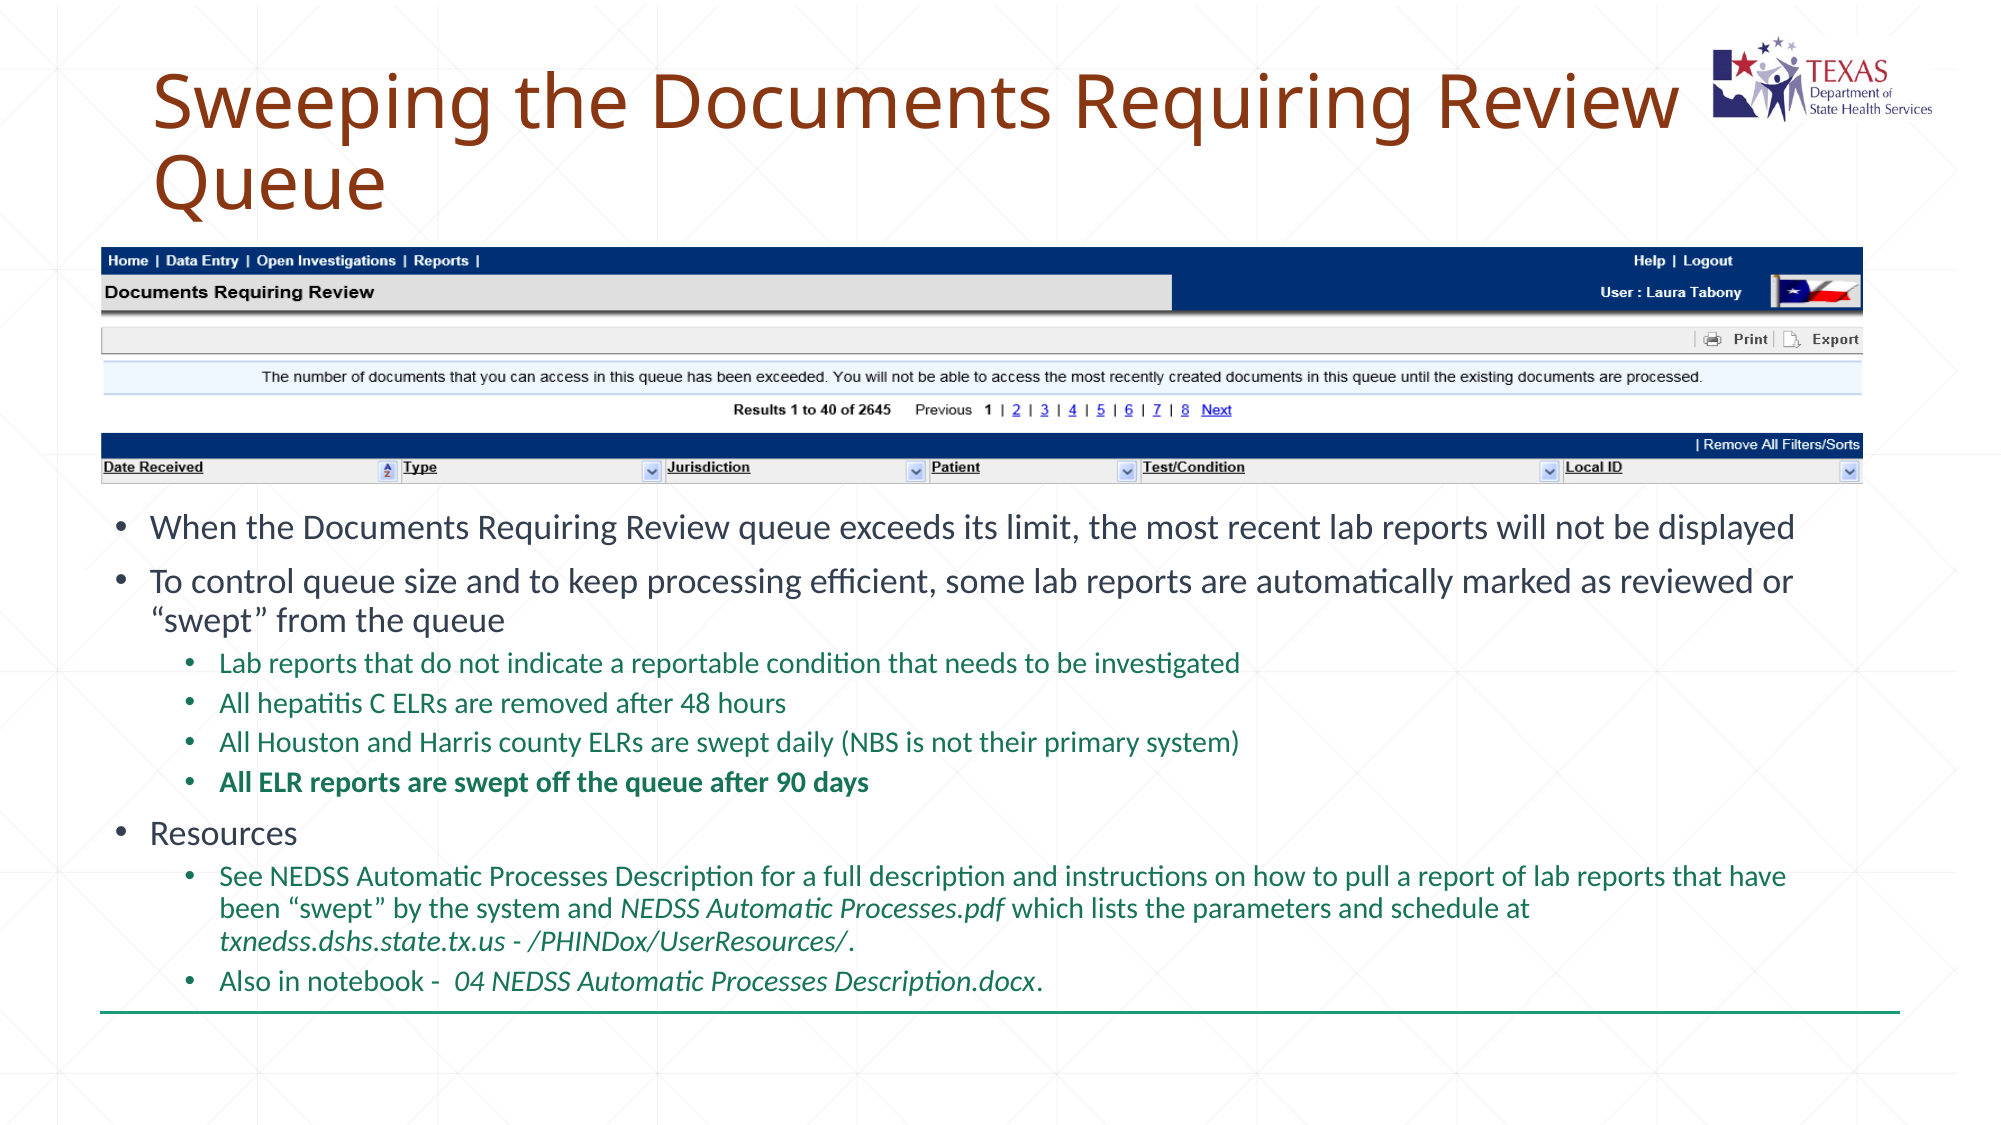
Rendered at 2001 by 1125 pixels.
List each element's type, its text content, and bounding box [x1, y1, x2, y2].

text_box [122, 202, 2000, 278]
title Sweeping the Documents Requiring Review Queue [137, 49, 1863, 202]
picture [99, 244, 1863, 484]
list When the Documents Requiring Review queue exceeds its limit, the most recent lab reports will not be displayed To control queue size and to keep processing efficient, some lab reports are automatically marked as reviewed or “swept” from the queue Lab reports that do not indicate a reportable condition that needs to be investigated All hepatitis C ELRs are removed after 48 hours All Houston and Harris county ELRs are swept daily (NBS is not their primary system) All ELR reports are swept off the queue after 90 days Resources See NEDSS Automatic Processes Description for a full description and instructions on how to pull a report of lab reports that have been “swept” by the system and NEDSS Automatic Processes.pdf which lists the parameters and schedule at txnedss.dshs.state.tx.us - /PHINDox/UserResources/. Also in notebook - 04 NEDSS Automatic Processes Description.docx. [99, 500, 1819, 1020]
picture [1712, 36, 1932, 122]
